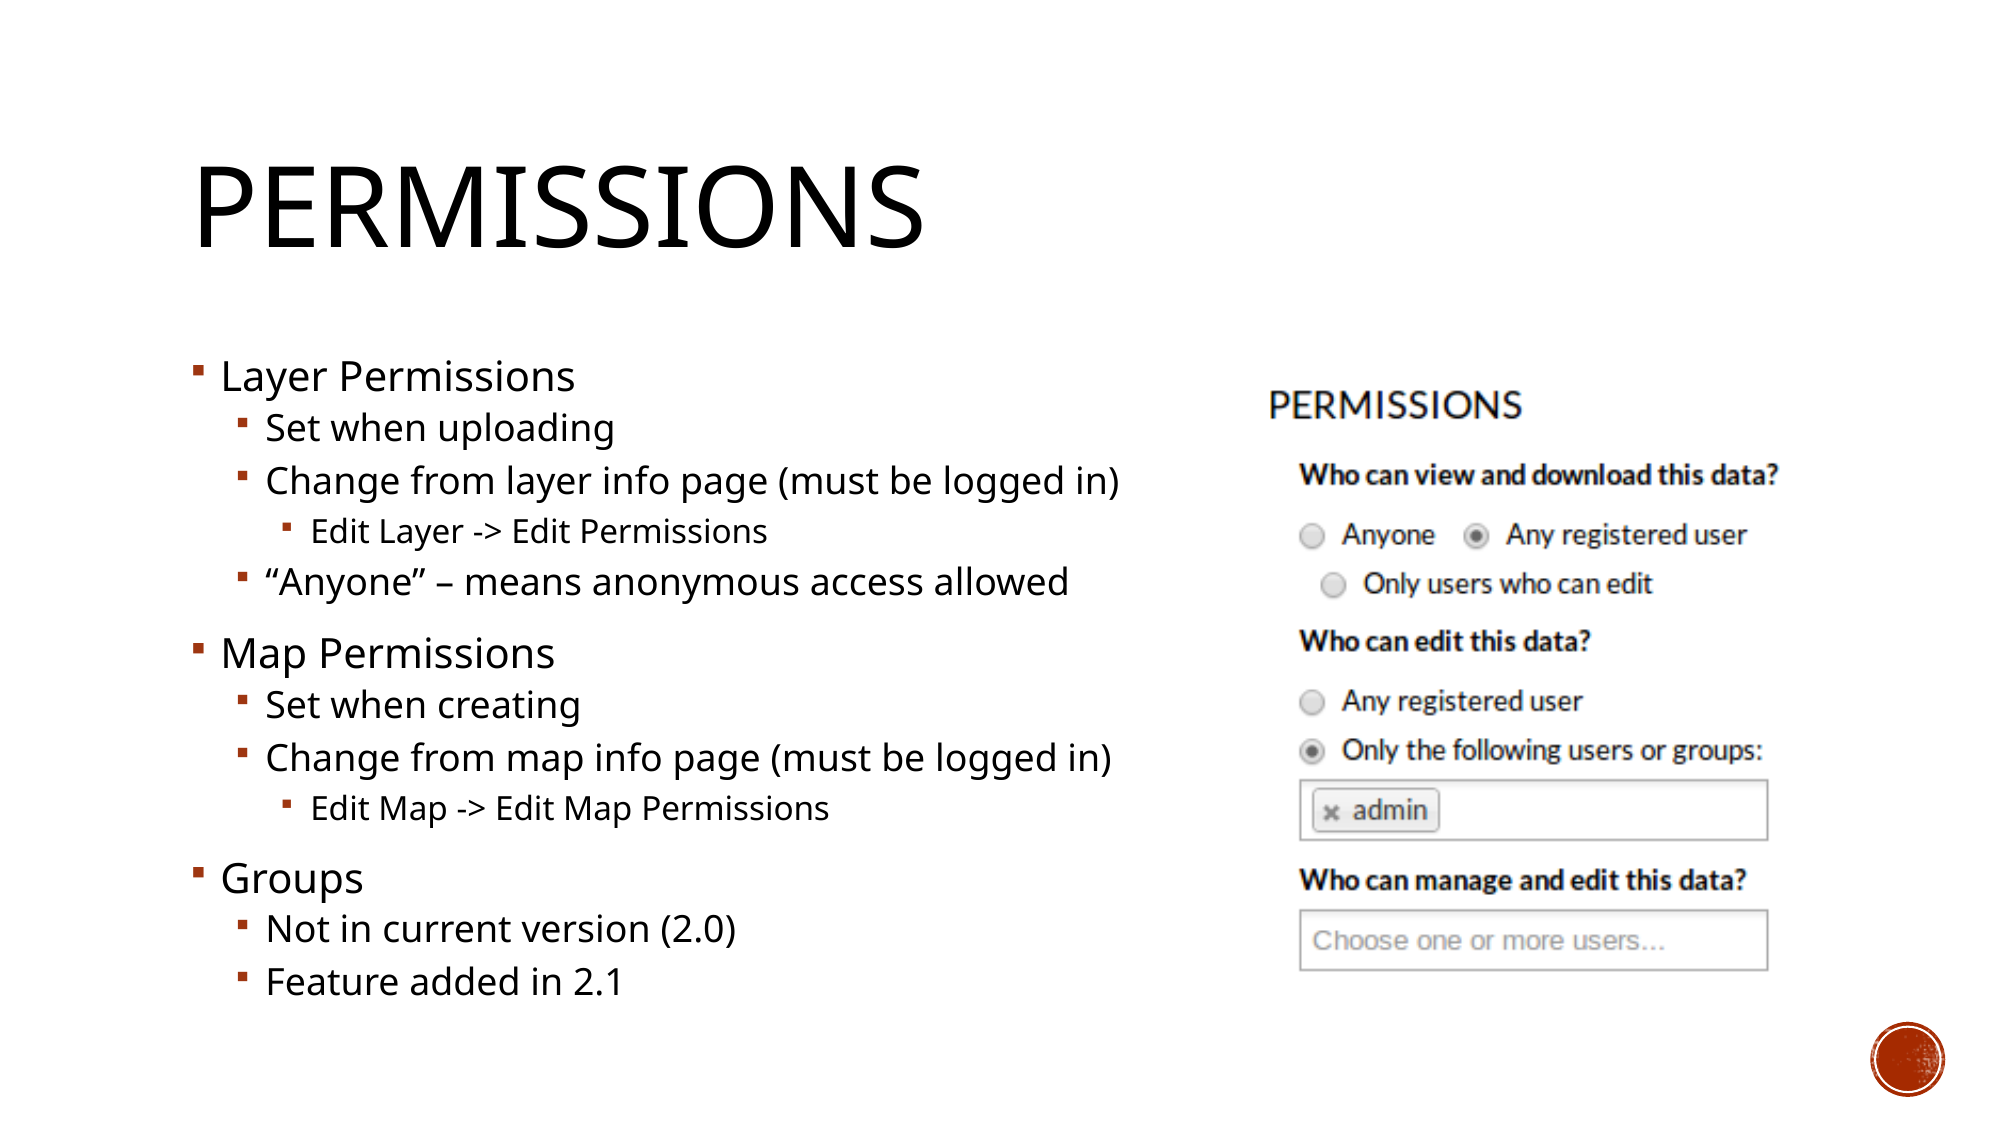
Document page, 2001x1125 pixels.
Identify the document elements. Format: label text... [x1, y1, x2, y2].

picture [1270, 368, 1799, 993]
list Layer Permissions Set when uploading Change from layer info page (must be logged in) Edit Layer -> Edit Permissions “Anyone” – means anonymous access allowed Map Permissions Set when creating Change from map info page (must be logged in) Edit Map -> Edit Map Permissions Groups Not in current version (2.0) Feature added in 2.1 [175, 348, 1826, 1013]
title Permissions [175, 79, 1826, 344]
